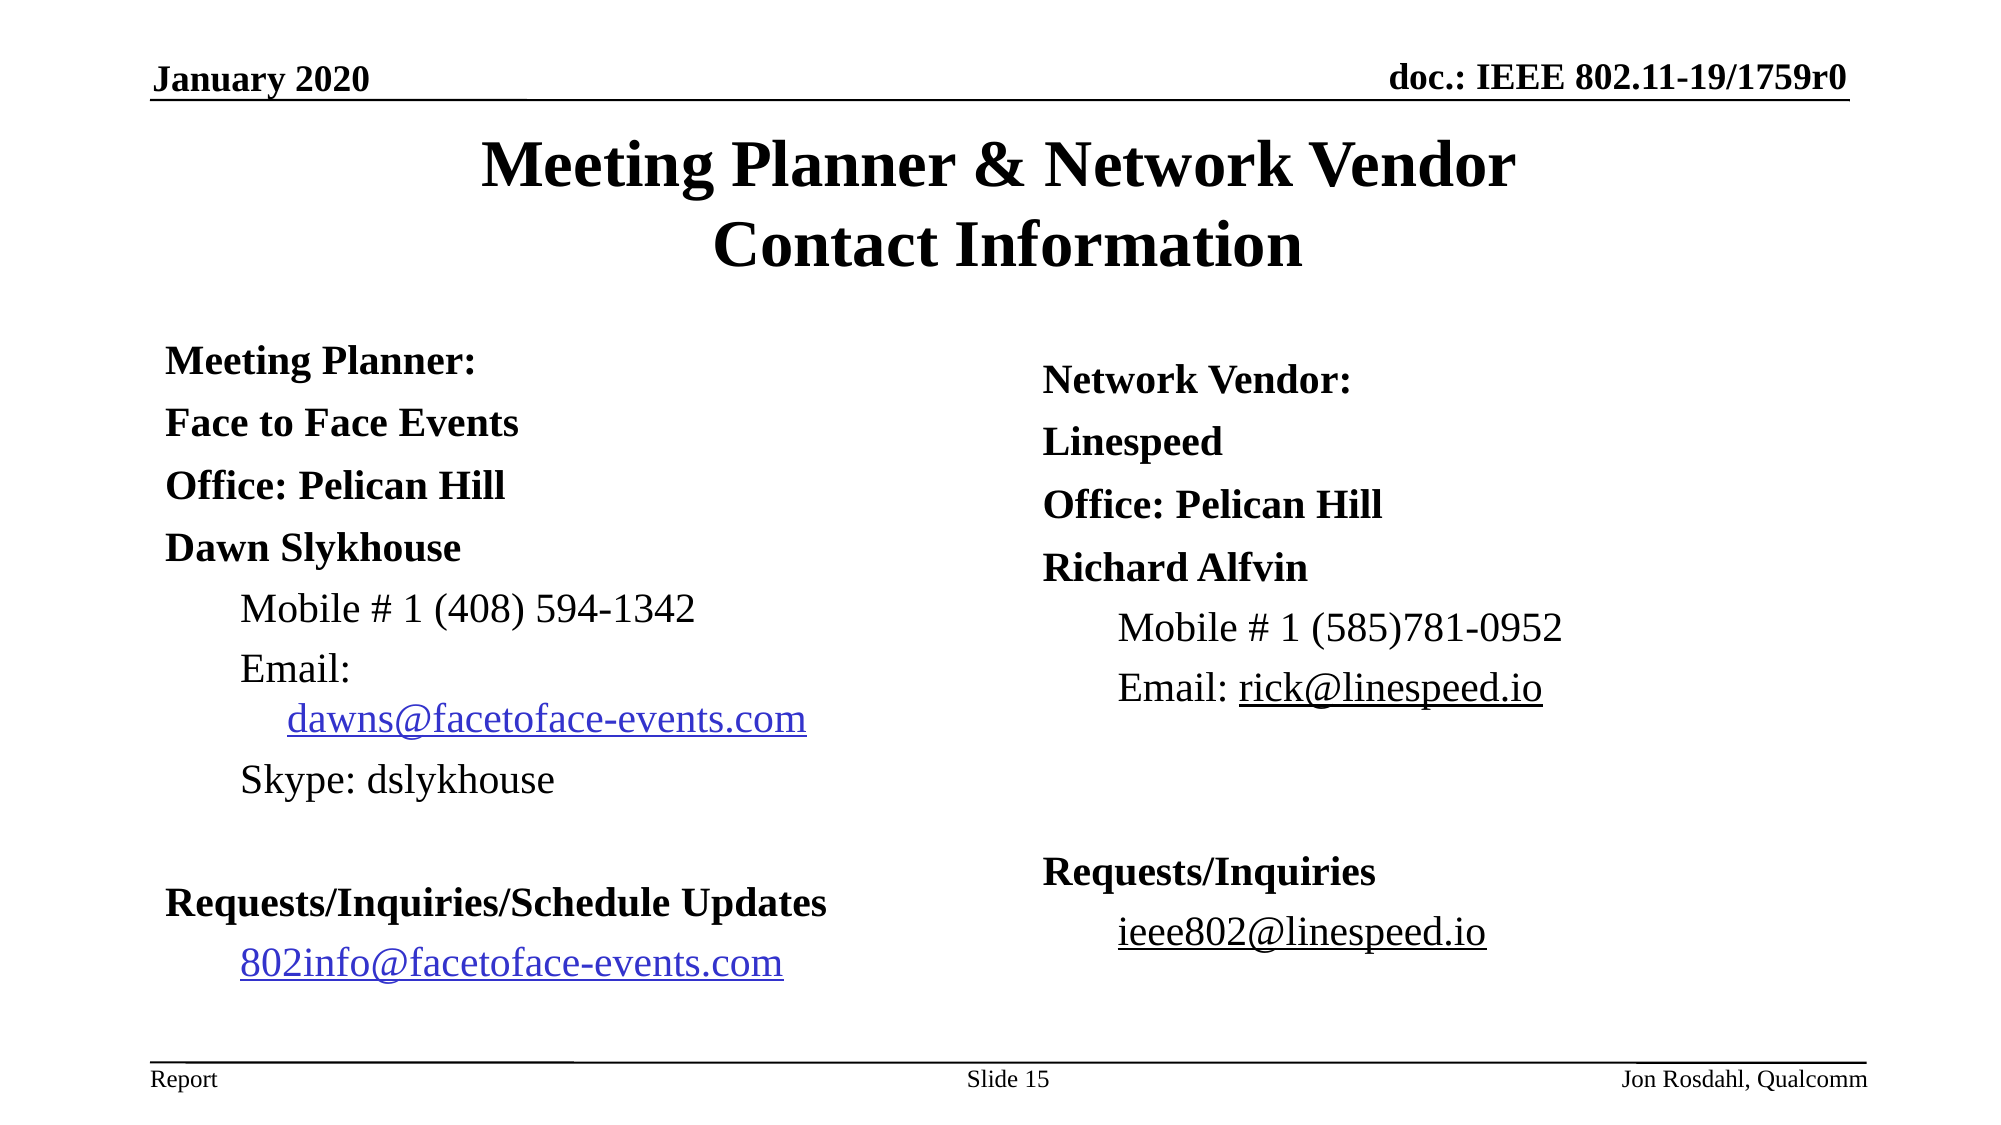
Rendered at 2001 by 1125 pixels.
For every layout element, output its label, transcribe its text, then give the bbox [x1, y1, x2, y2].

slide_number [152, 54, 563, 100]
title Meeting Planner & Network Vendor Contact Information [149, 112, 1850, 288]
footer Jon Rosdahl, Qualcomm [1171, 1061, 1869, 1093]
list Meeting Planner: Face to Face Events Office: Pelican Hill Dawn Slykhouse Mobile # 1 (408) 594-1342 Email: dawns@facetoface-events.com Skype: dslykhouse Requests/Inquiries/Schedule Updates 802info@facetoface-events.com [149, 324, 863, 1000]
text_box Network Vendor: Linespeed Office: Pelican Hill Richard Alfvin Mobile # 1 (585)781-0952 Email: rick@linespeed.io Requests/Inquiries ieee802@linespeed.io [1027, 344, 1763, 962]
slide_number Slide 15 [950, 1061, 1067, 1123]
